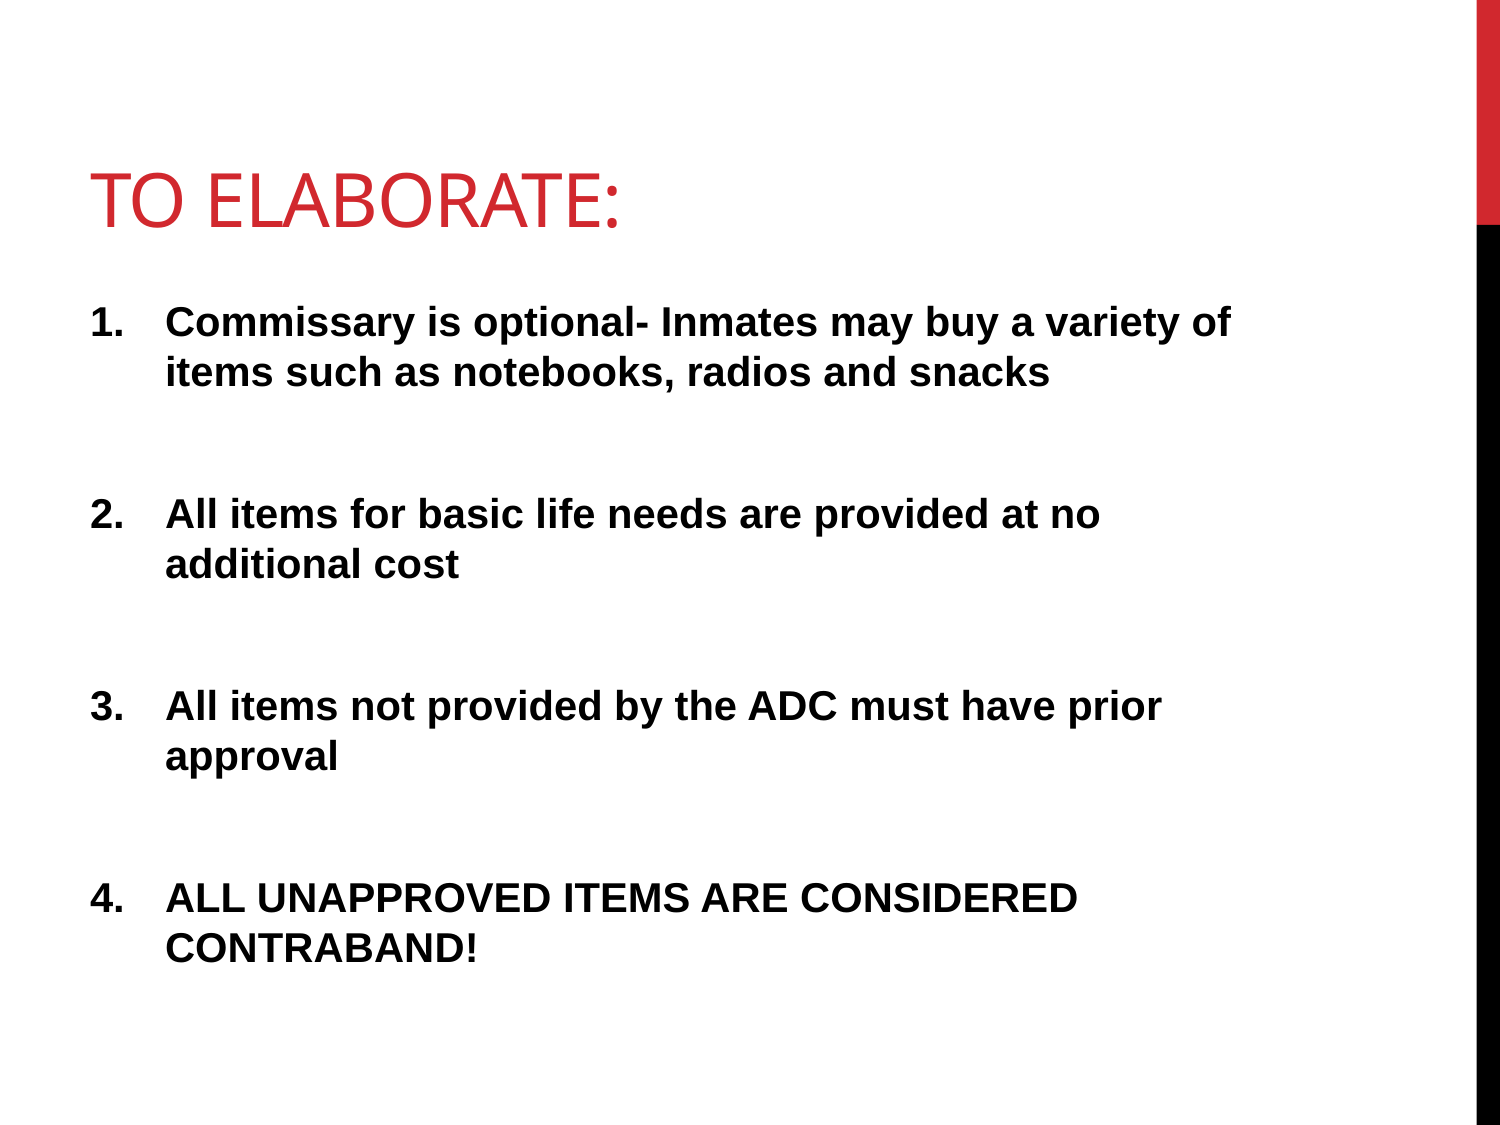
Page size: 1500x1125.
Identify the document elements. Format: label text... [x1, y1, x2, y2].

list Commissary is optional- Inmates may buy a variety of items such as notebooks, radios and snacks All items for basic life needs are provided at no additional cost All items not provided by the ADC must have prior approval ALL UNAPPROVED ITEMS ARE CONSIDERED CONTRABAND! [75, 287, 1325, 1005]
title TO ELABORATE: [75, 25, 1025, 250]
